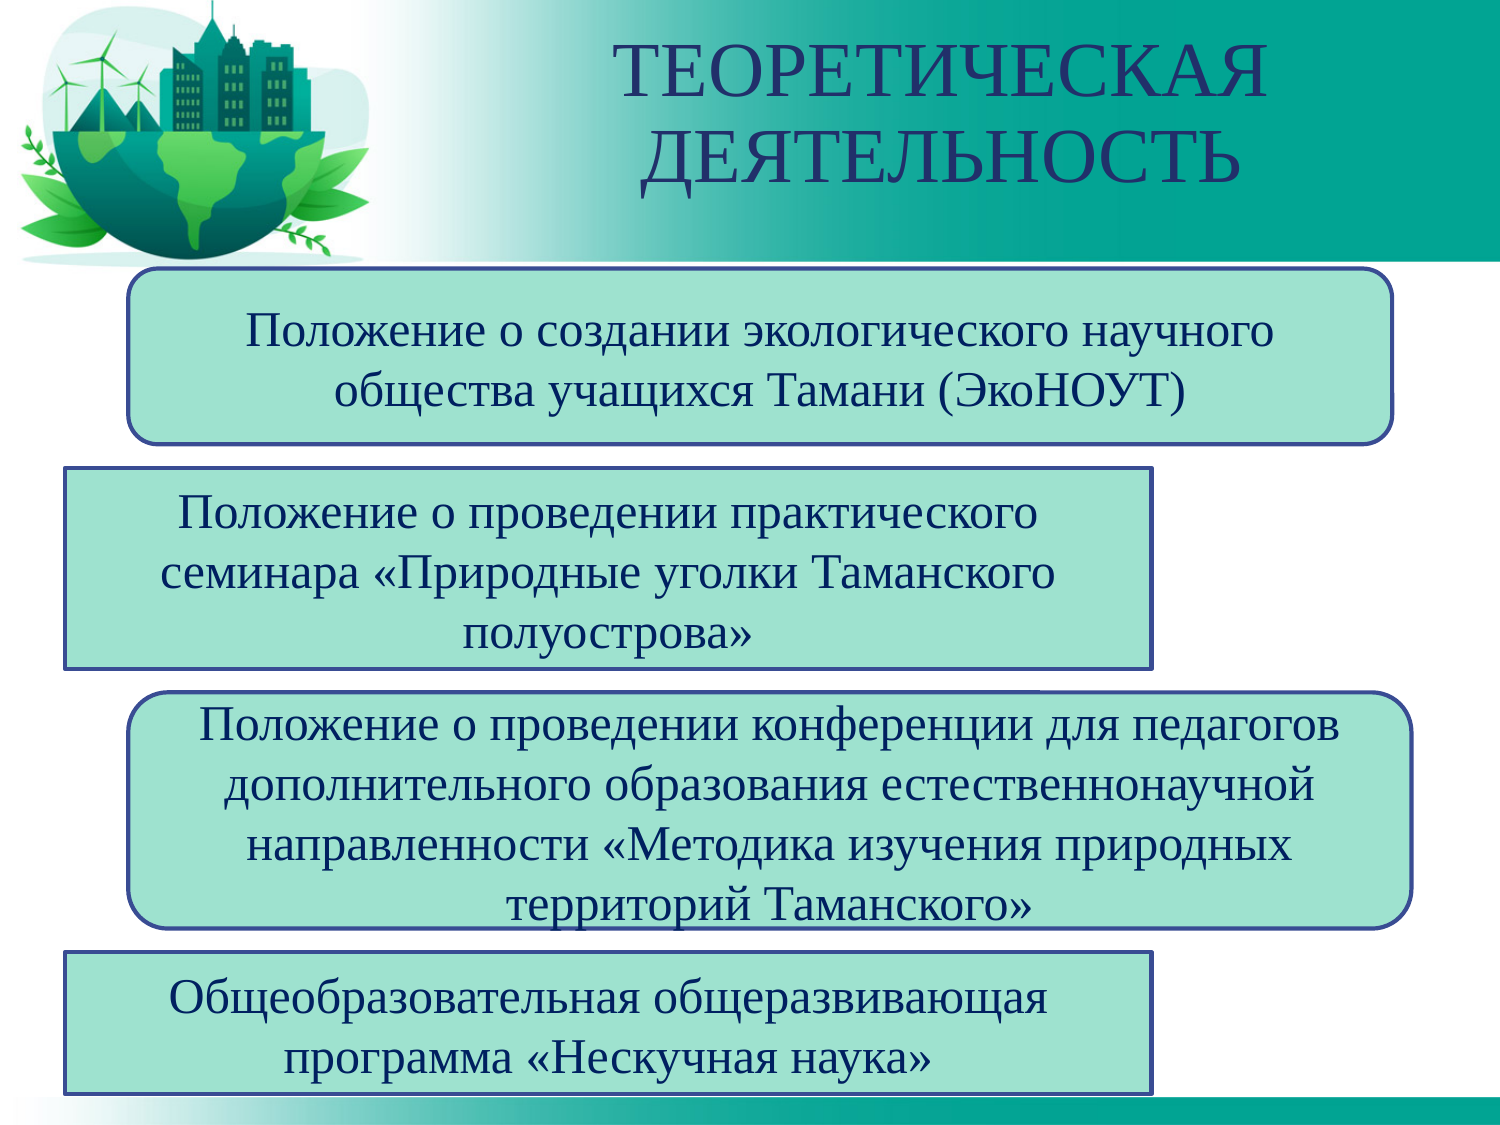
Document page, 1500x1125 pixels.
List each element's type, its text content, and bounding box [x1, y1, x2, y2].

text_box Положение о создании экологического научного общества учащихся Тамани (ЭкоНОУТ) [126, 266, 1395, 447]
text_box Общеобразовательная общеразвивающая программа «Нескучная наука» [63, 950, 1154, 1096]
title ТЕОРЕТИЧЕСКАЯ ДЕЯТЕЛЬНОСТЬ [383, 19, 1500, 208]
text_box Положение о проведении конференции для педагогов дополнительного образования естественнонаучной направленности «Методика изучения природных территорий Таманского» [126, 690, 1414, 931]
picture [0, 0, 1500, 1125]
text_box Положение о проведении практического семинара «Природные уголки Таманского полуострова» [63, 466, 1154, 671]
